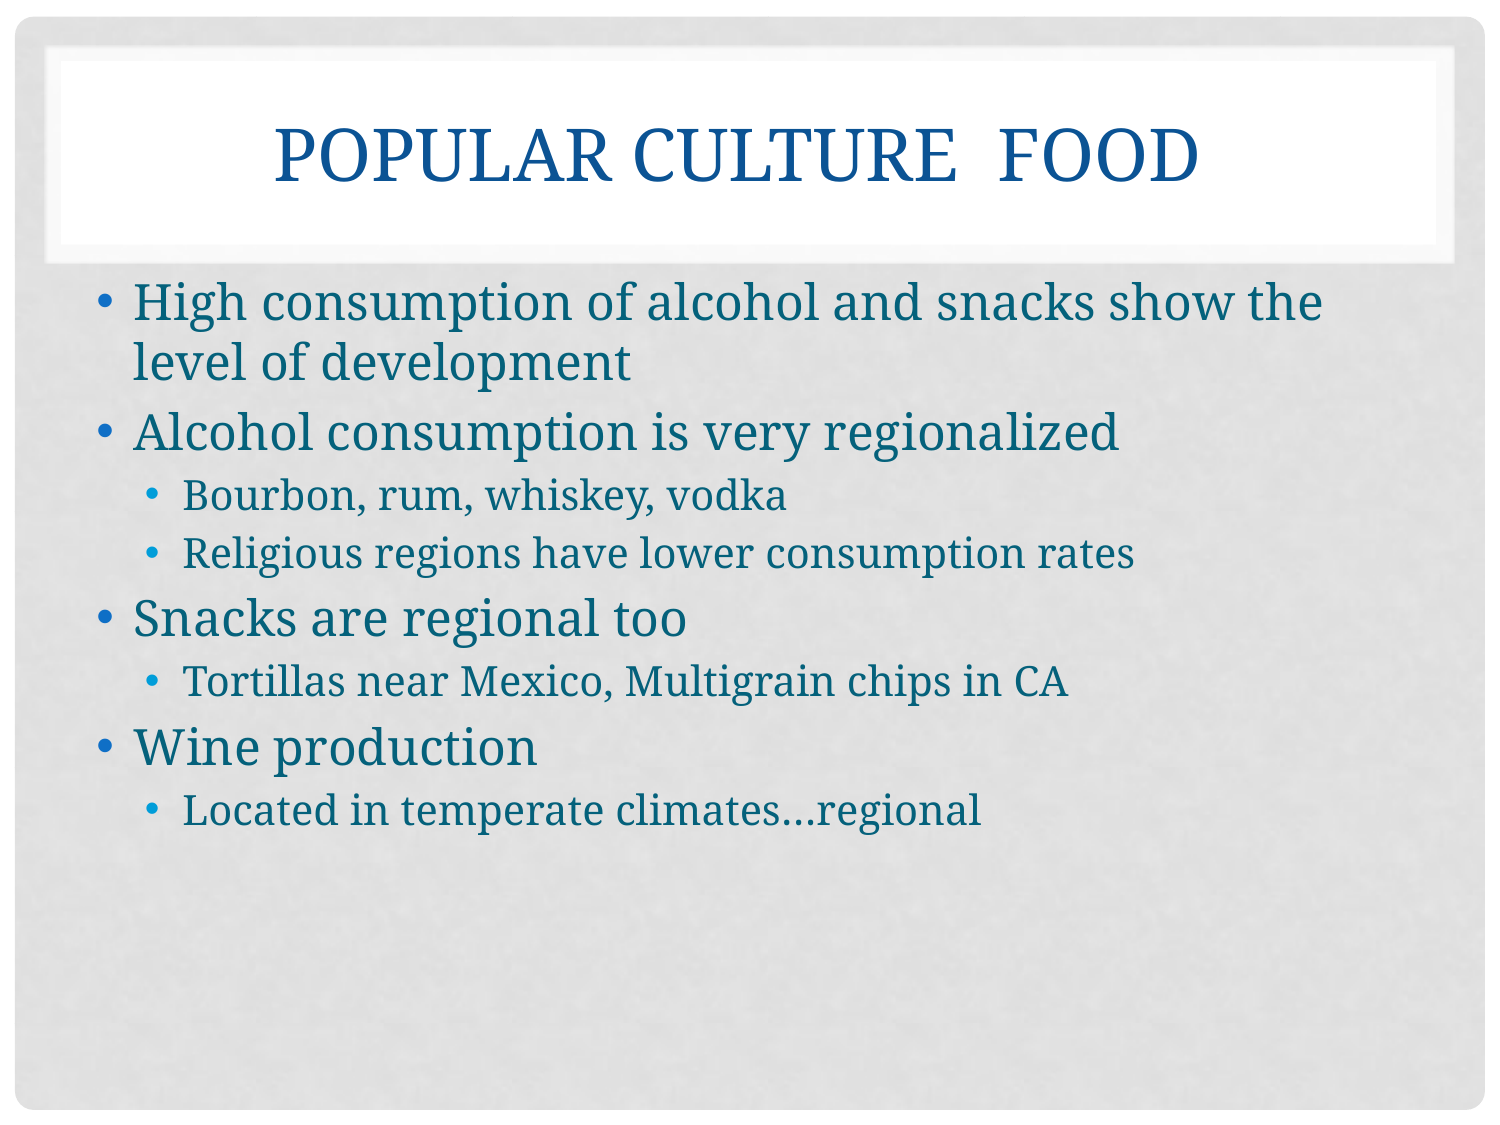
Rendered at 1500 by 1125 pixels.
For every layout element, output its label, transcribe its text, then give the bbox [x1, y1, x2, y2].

title Popular Culture Food [69, 66, 1425, 238]
list High consumption of alcohol and snacks show the level of development Alcohol consumption is very regionalized Bourbon, rum, whiskey, vodka Religious regions have lower consumption rates Snacks are regional too Tortillas near Mexico, Multigrain chips in CA Wine production Located in temperate climates…regional [62, 262, 1425, 1075]
